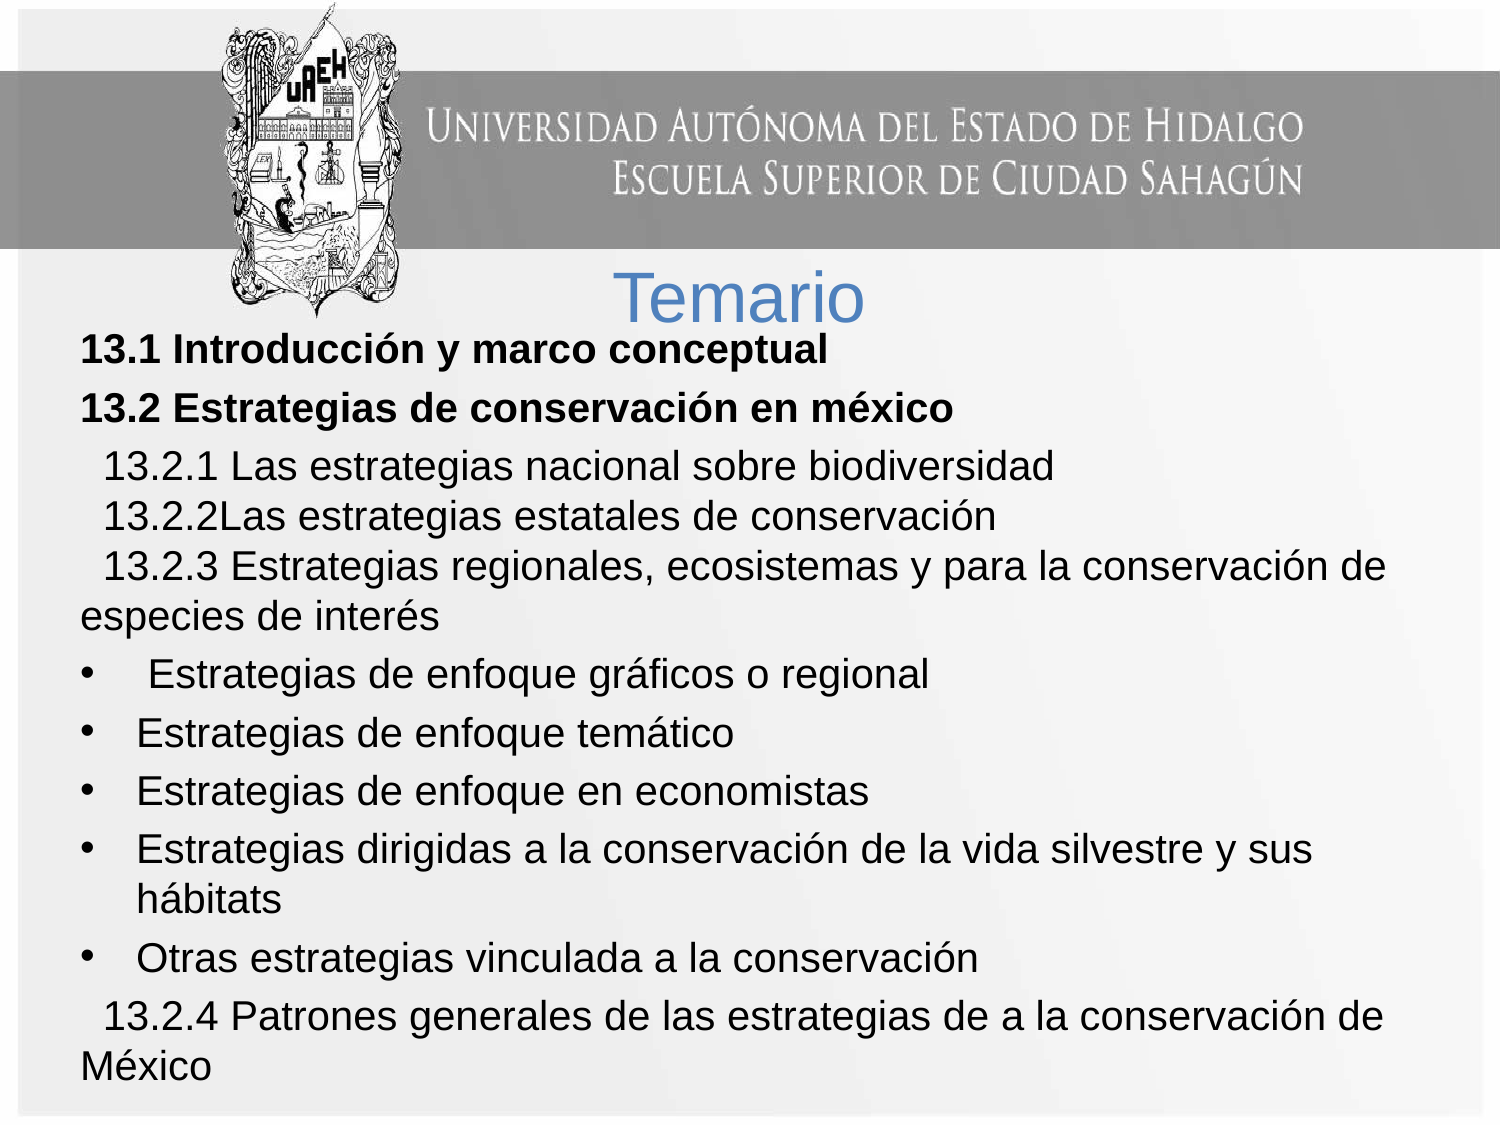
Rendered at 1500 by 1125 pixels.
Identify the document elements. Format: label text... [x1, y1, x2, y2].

list 13.1 Introducción y marco conceptual 13.2 Estrategias de conservación en méxico 13.2.1 Las estrategias nacional sobre biodiversidad 13.2.2Las estrategias estatales de conservación 13.2.3 Estrategias regionales, ecosistemas y para la conservación de especies de interés Estrategias de enfoque gráficos o regional Estrategias de enfoque temático Estrategias de enfoque en economistas Estrategias dirigidas a la conservación de la vida silvestre y sus hábitats Otras estrategias vinculada a la conservación 13.2.4 Patrones generales de las estrategias de a la conservación de México [64, 314, 1415, 1057]
title Temario [64, 243, 1415, 314]
picture [0, 0, 1500, 1125]
